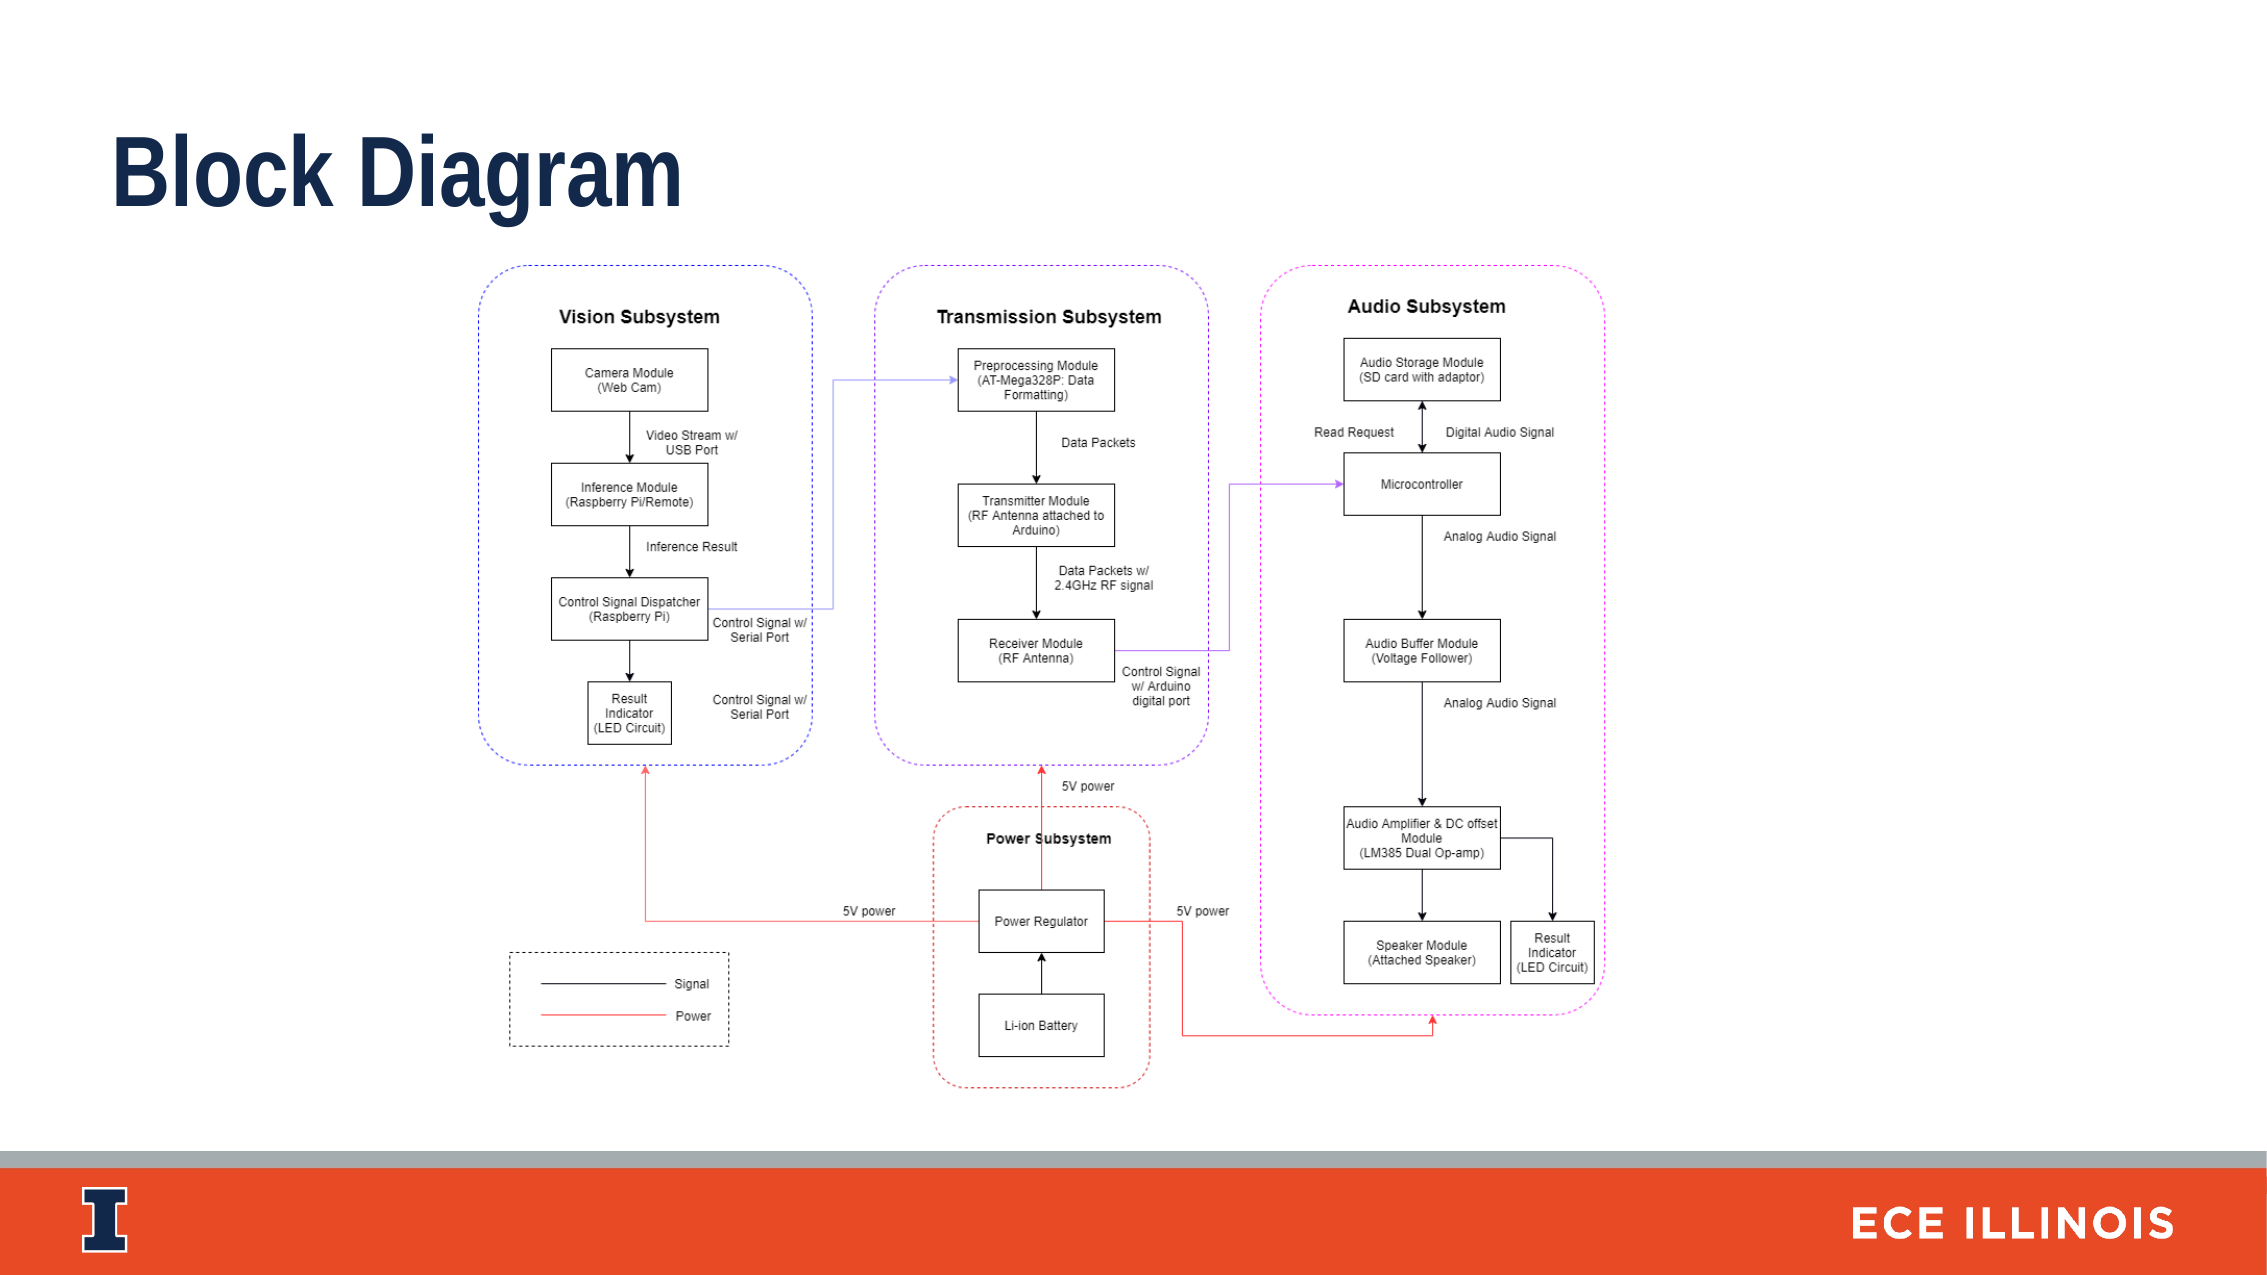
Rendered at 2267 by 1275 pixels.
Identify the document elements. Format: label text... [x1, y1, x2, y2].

list Block Diagram [96, 99, 2205, 219]
picture [1853, 1206, 2173, 1239]
picture [453, 239, 1623, 1105]
picture [0, 1151, 2267, 1258]
